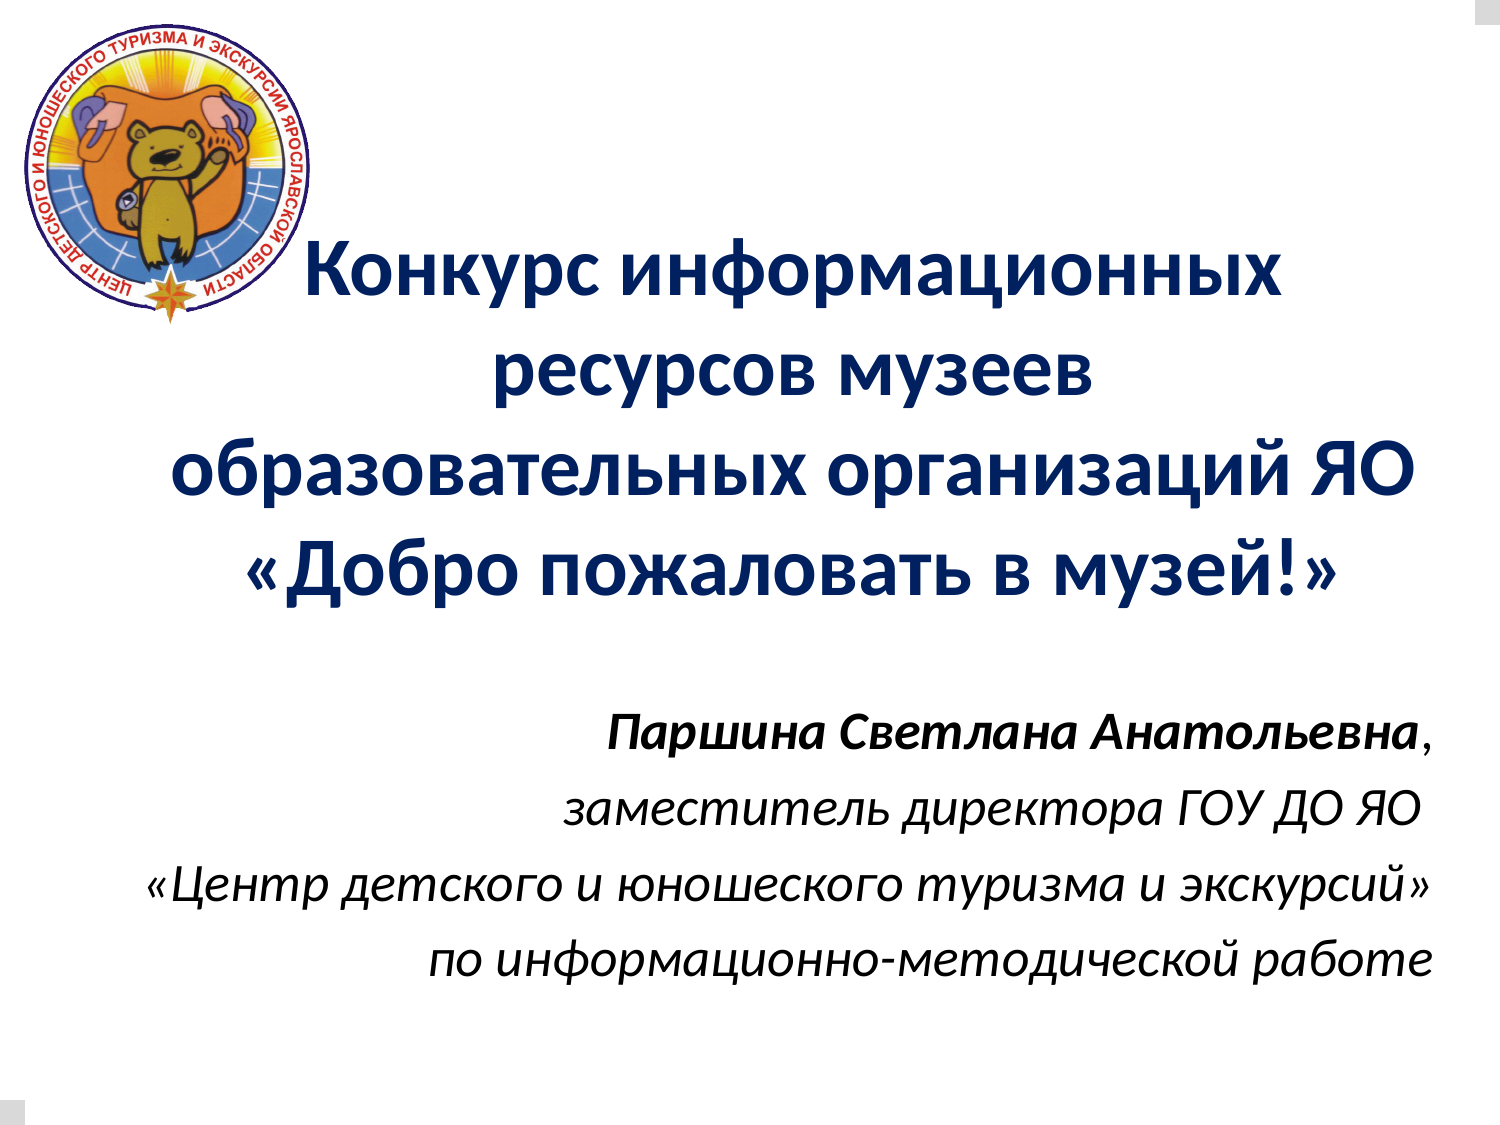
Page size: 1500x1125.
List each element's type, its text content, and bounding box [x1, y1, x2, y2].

text_box [0, 1098, 27, 1125]
title Конкурс информационных ресурсов музеев образовательных организаций ЯО «Добро пожаловать в музей!» [150, 200, 1438, 625]
subtitle Паршина Светлана Анатольевна, заместитель директора ГОУ ДО ЯО «Центр детского и юношеского туризма и экскурсий» по информационно-методической работе [125, 687, 1450, 1055]
text_box [1473, 0, 1500, 27]
picture [24, 24, 311, 326]
